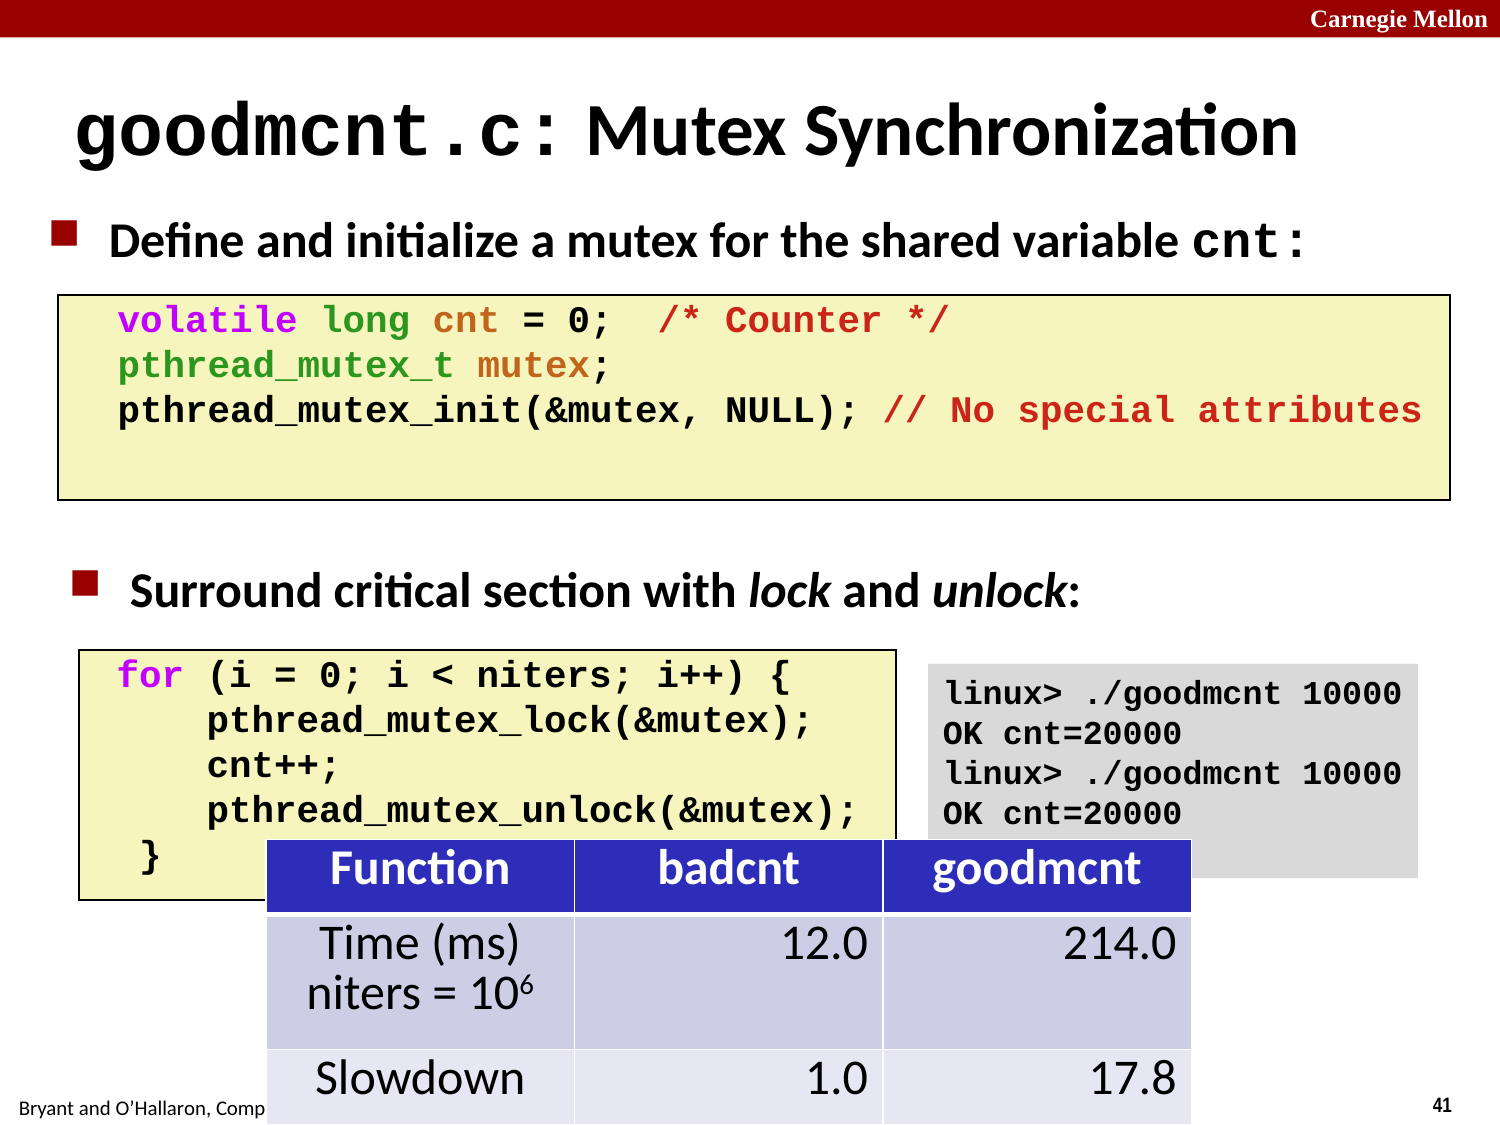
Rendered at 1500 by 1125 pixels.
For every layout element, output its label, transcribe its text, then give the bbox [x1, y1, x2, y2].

table_header goodmcnt [884, 840, 1191, 912]
text_box Surround critical section with lock and unlock: [58, 549, 1422, 626]
table_cell 12.0 [575, 917, 882, 1049]
text_box volatile long cnt = 0; /* Counter */ pthread_mutex_t mutex; pthread_mutex_init(&mutex, NULL); // No special attributes [57, 294, 1450, 500]
table_cell 17.8 [884, 1050, 1191, 1124]
table_cell Time (ms) niters = 106 [267, 917, 574, 1049]
table_header Function [267, 840, 574, 912]
table_cell Slowdown [267, 1050, 574, 1124]
text_box linux> ./goodmcnt 10000 OK cnt=20000 linux> ./goodmcnt 10000 OK cnt=20000 linux> [928, 663, 1418, 879]
table_header badcnt [575, 840, 882, 912]
table_cell 214.0 [884, 917, 1191, 1049]
title goodmcnt.c: Mutex Synchronization [58, 62, 1394, 188]
list Define and initialize a mutex for the shared variable cnt: [37, 199, 1401, 276]
text_box for (i = 0; i < niters; i++) { pthread_mutex_lock(&mutex); cnt++; pthread_mutex_unlock(&mutex); } [79, 650, 897, 900]
table_cell 1.0 [575, 1050, 882, 1124]
